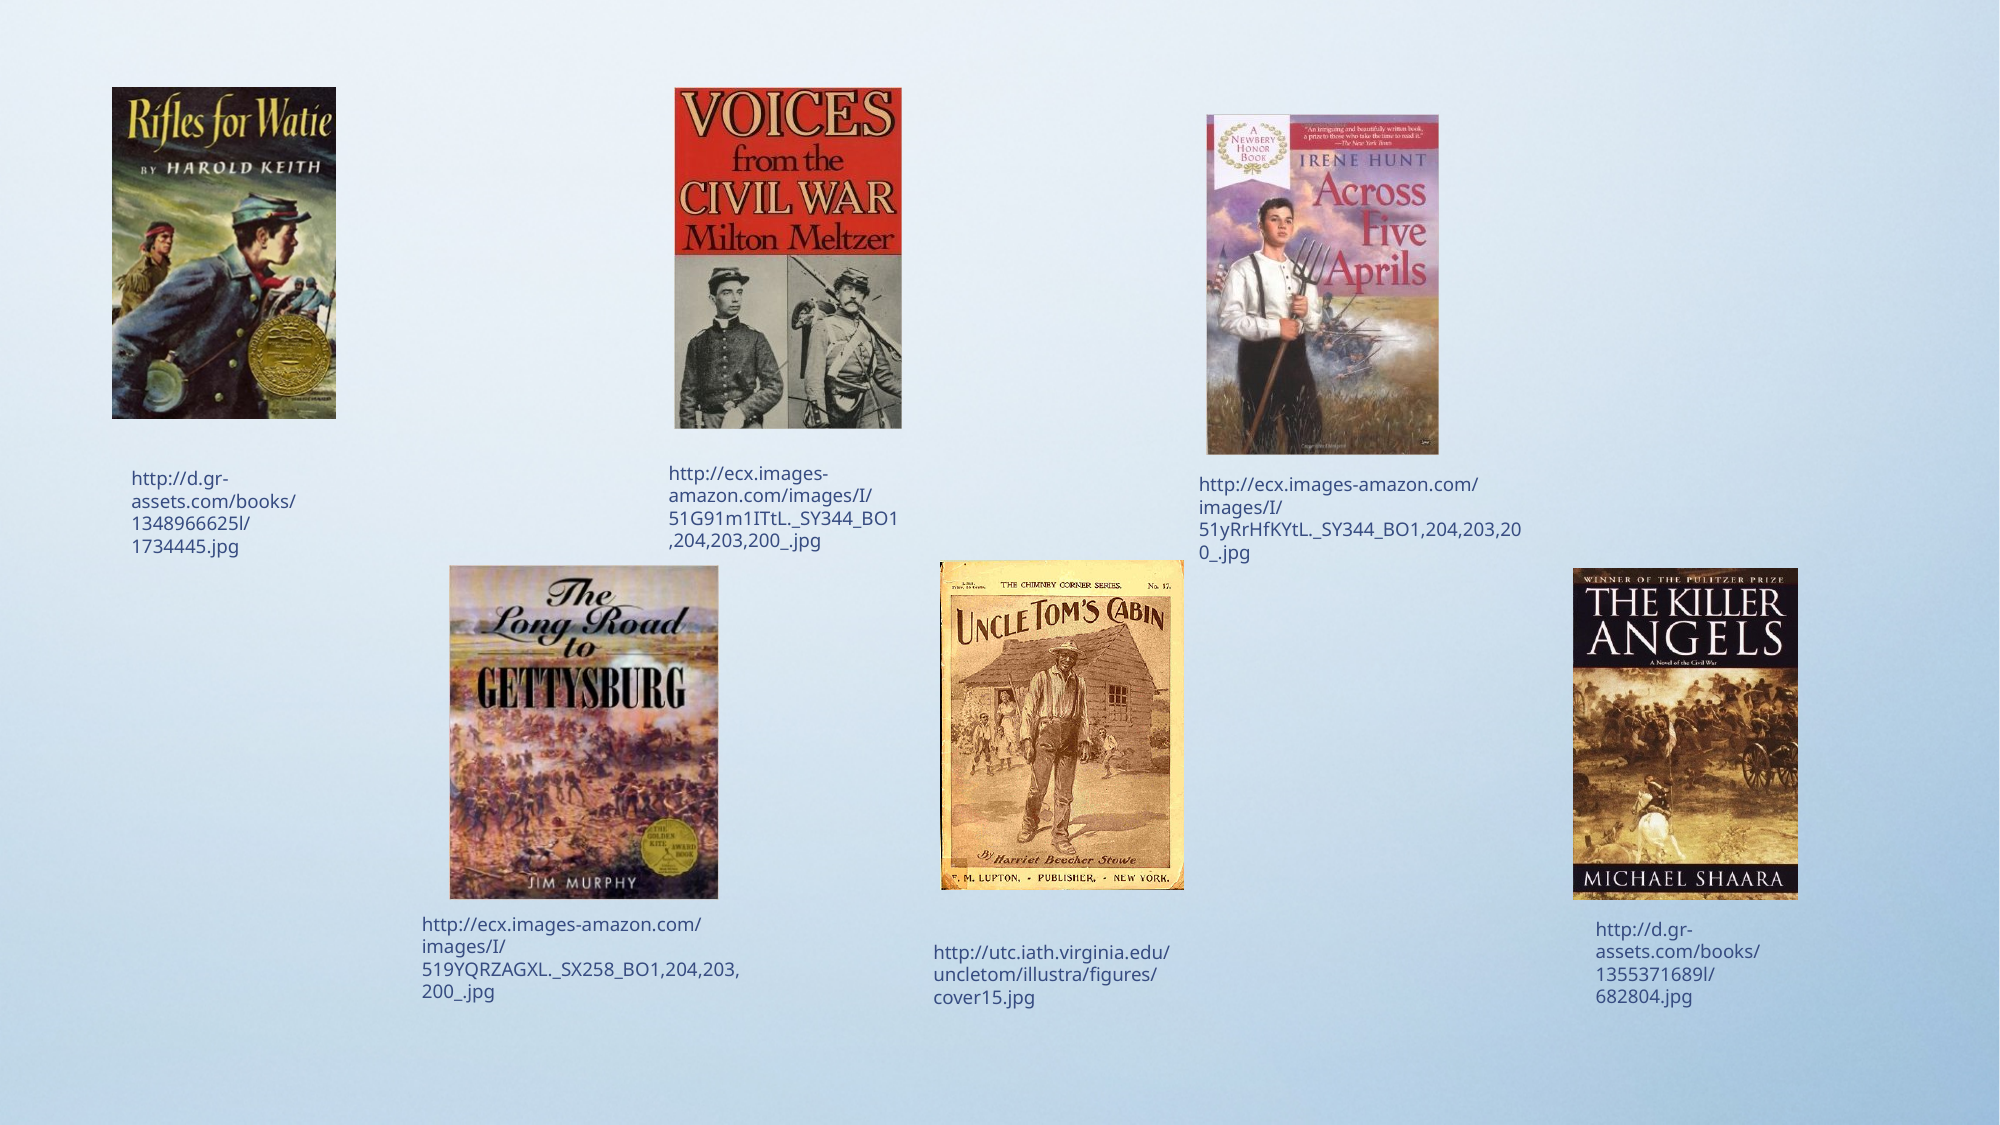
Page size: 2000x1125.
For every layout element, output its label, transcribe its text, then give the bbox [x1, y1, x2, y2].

text_box http://ecx.images-amazon.com/images/I/51G91m1ITtL._SY344_BO1,204,203,200_.jpg [653, 454, 916, 559]
text_box http://d.gr-assets.com/books/1348966625l/1734445.jpg [116, 459, 336, 565]
text_box http://ecx.images-amazon.com/images/I/519YQRZAGXL._SX258_BO1,204,203,200_.jpg [407, 905, 758, 1010]
text_box http://utc.iath.virginia.edu/uncletom/illustra/figures/cover15.jpg [918, 932, 1206, 1016]
text_box http://d.gr-assets.com/books/1355371689l/682804.jpg [1580, 910, 1798, 1015]
text_box http://ecx.images-amazon.com/images/I/51yRrHfKYtL._SY344_BO1,204,203,200_.jpg [1183, 465, 1543, 571]
picture [0, 0, 2000, 1125]
